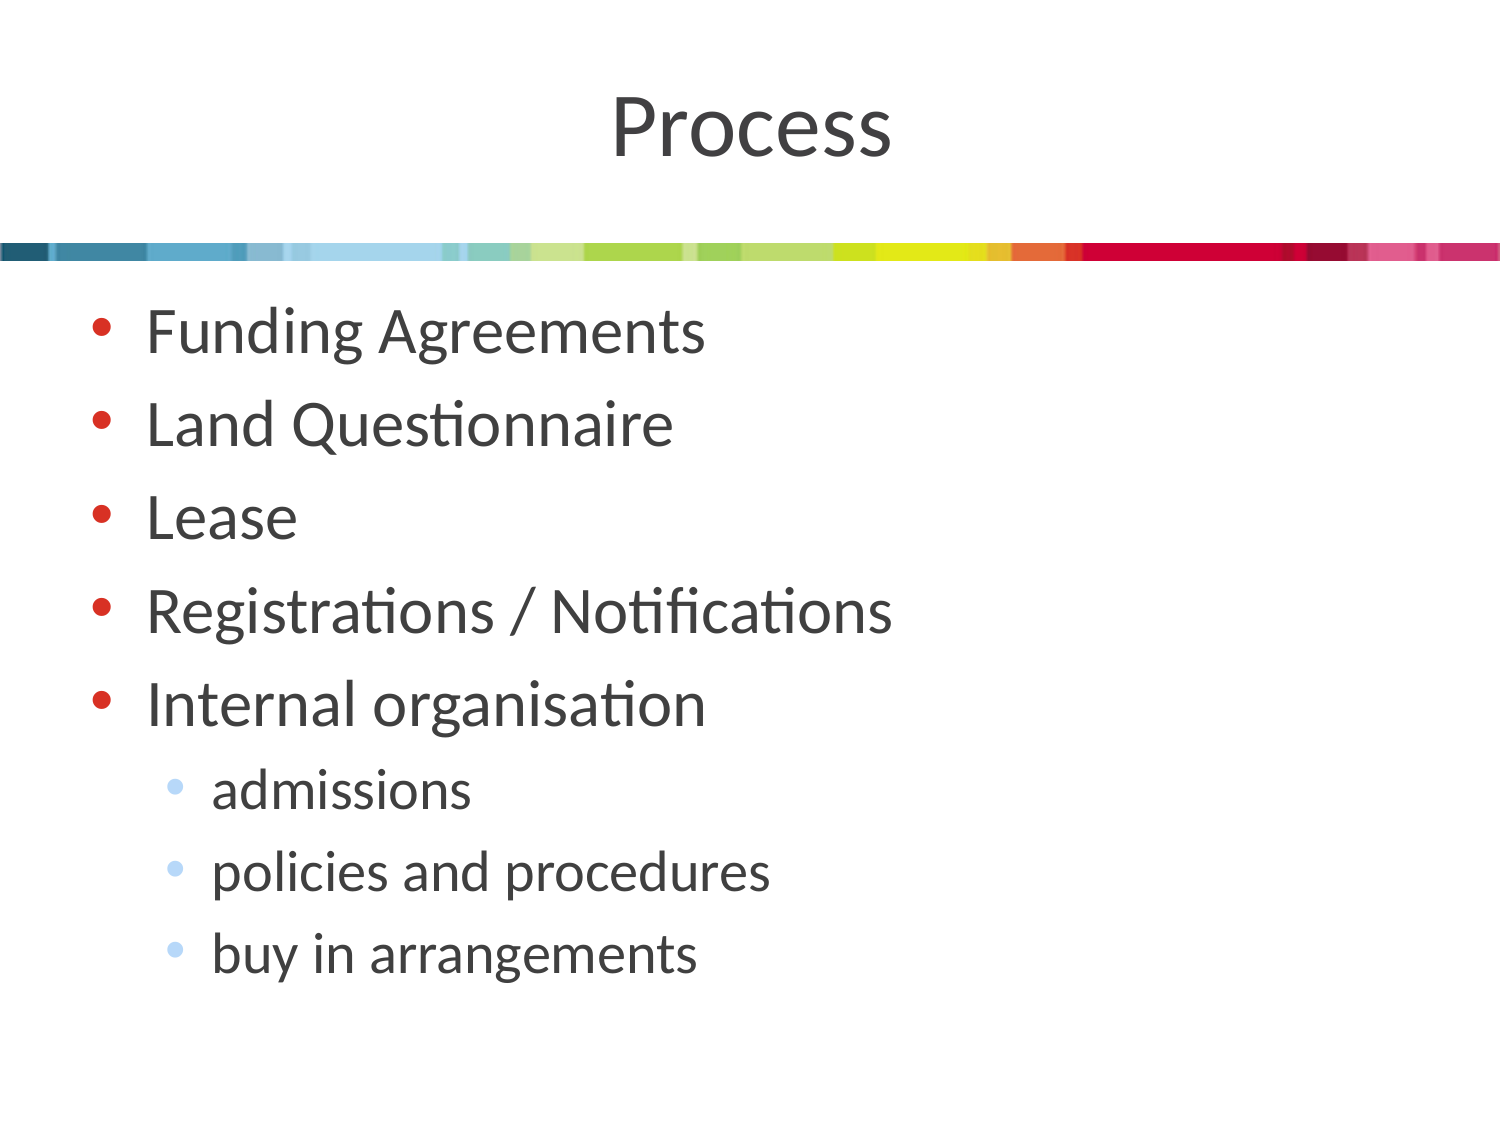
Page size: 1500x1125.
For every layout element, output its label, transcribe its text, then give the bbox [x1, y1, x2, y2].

list Funding Agreements Land Questionnaire Lease Registrations / Notifications Internal organisation admissions policies and procedures buy in arrangements [74, 278, 1426, 1006]
picture [0, 243, 1500, 261]
title Process [76, 18, 1428, 221]
